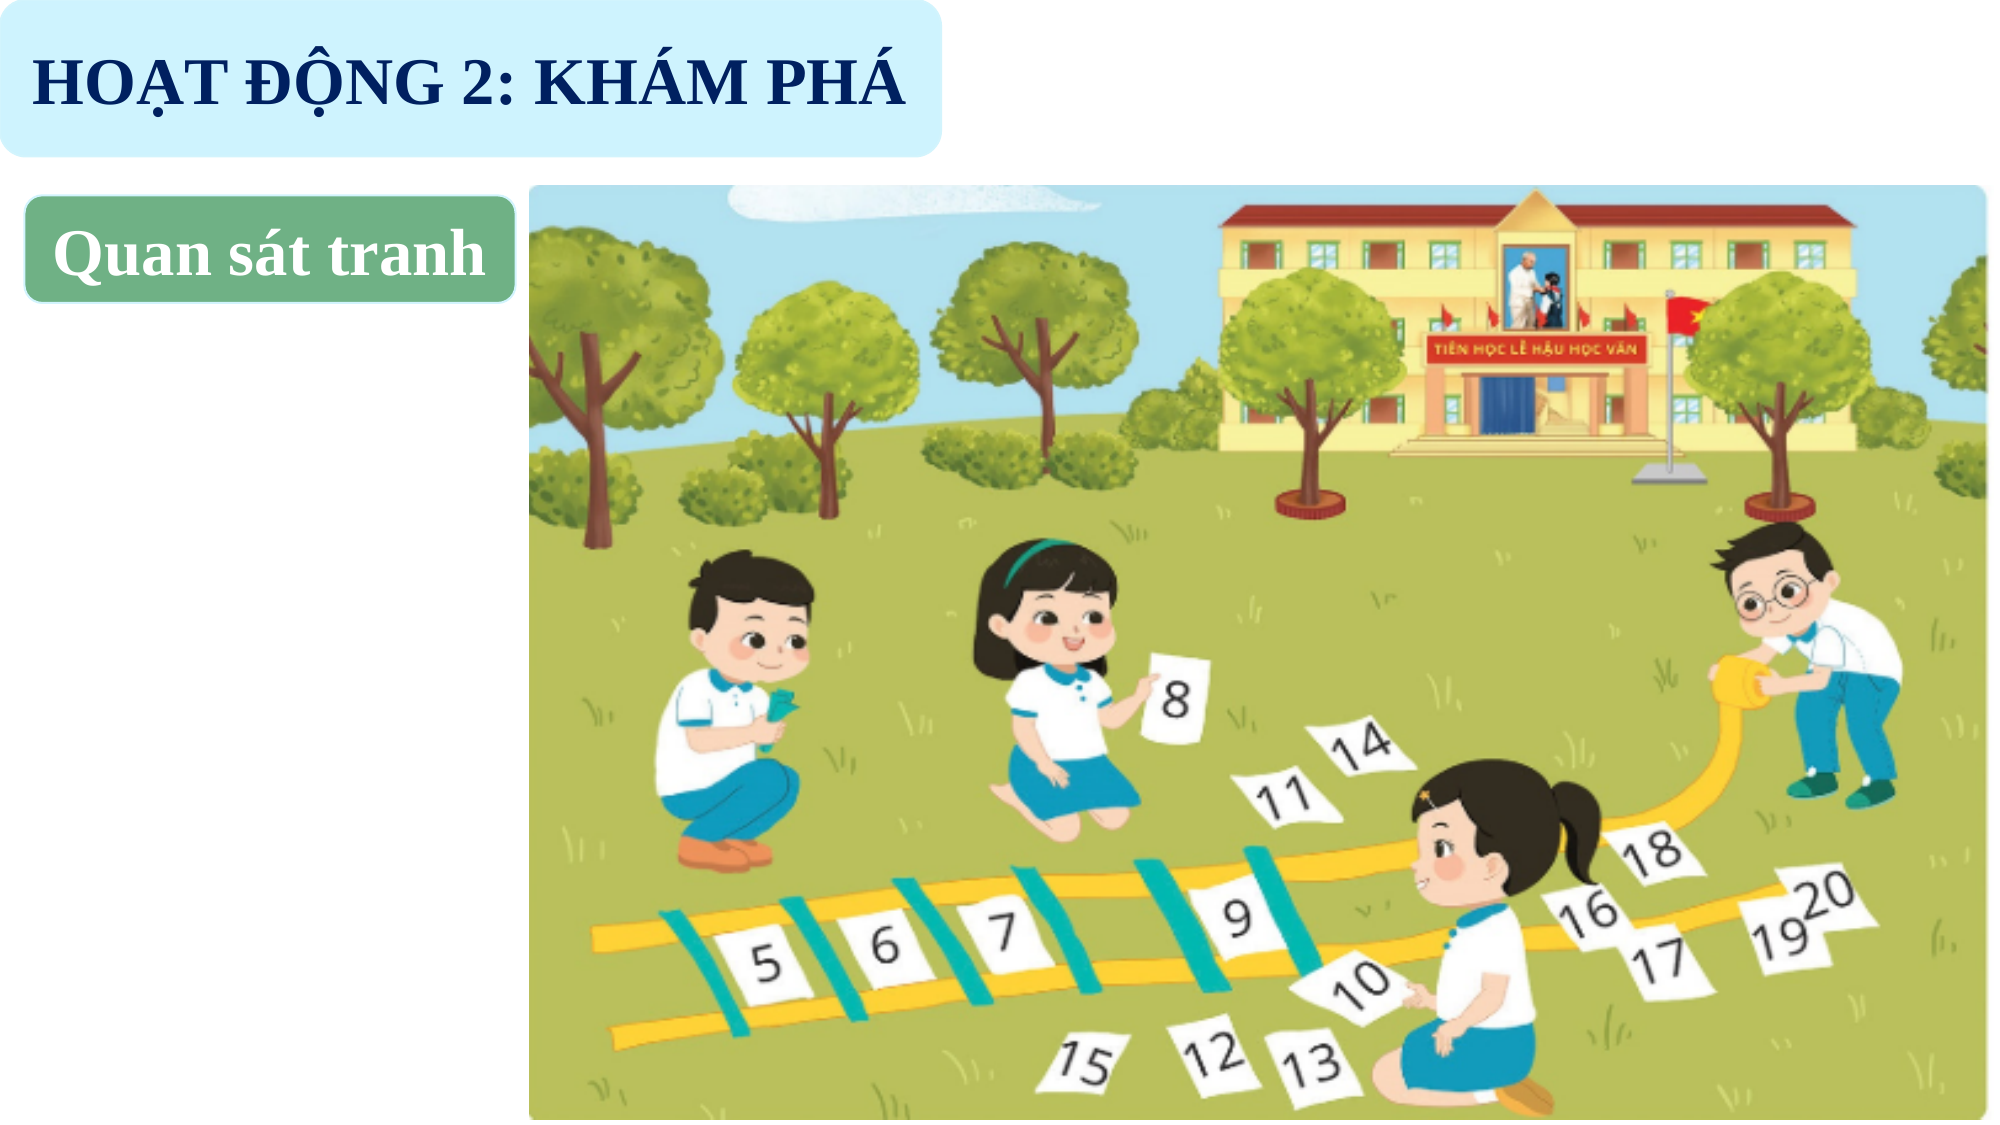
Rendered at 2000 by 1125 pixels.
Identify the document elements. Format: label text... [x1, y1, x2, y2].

text_box HOẠT ĐỘNG 2: KHÁM PHÁ [0, 0, 943, 158]
picture [529, 185, 1994, 1120]
text_box Quan sát tranh [23, 194, 517, 304]
